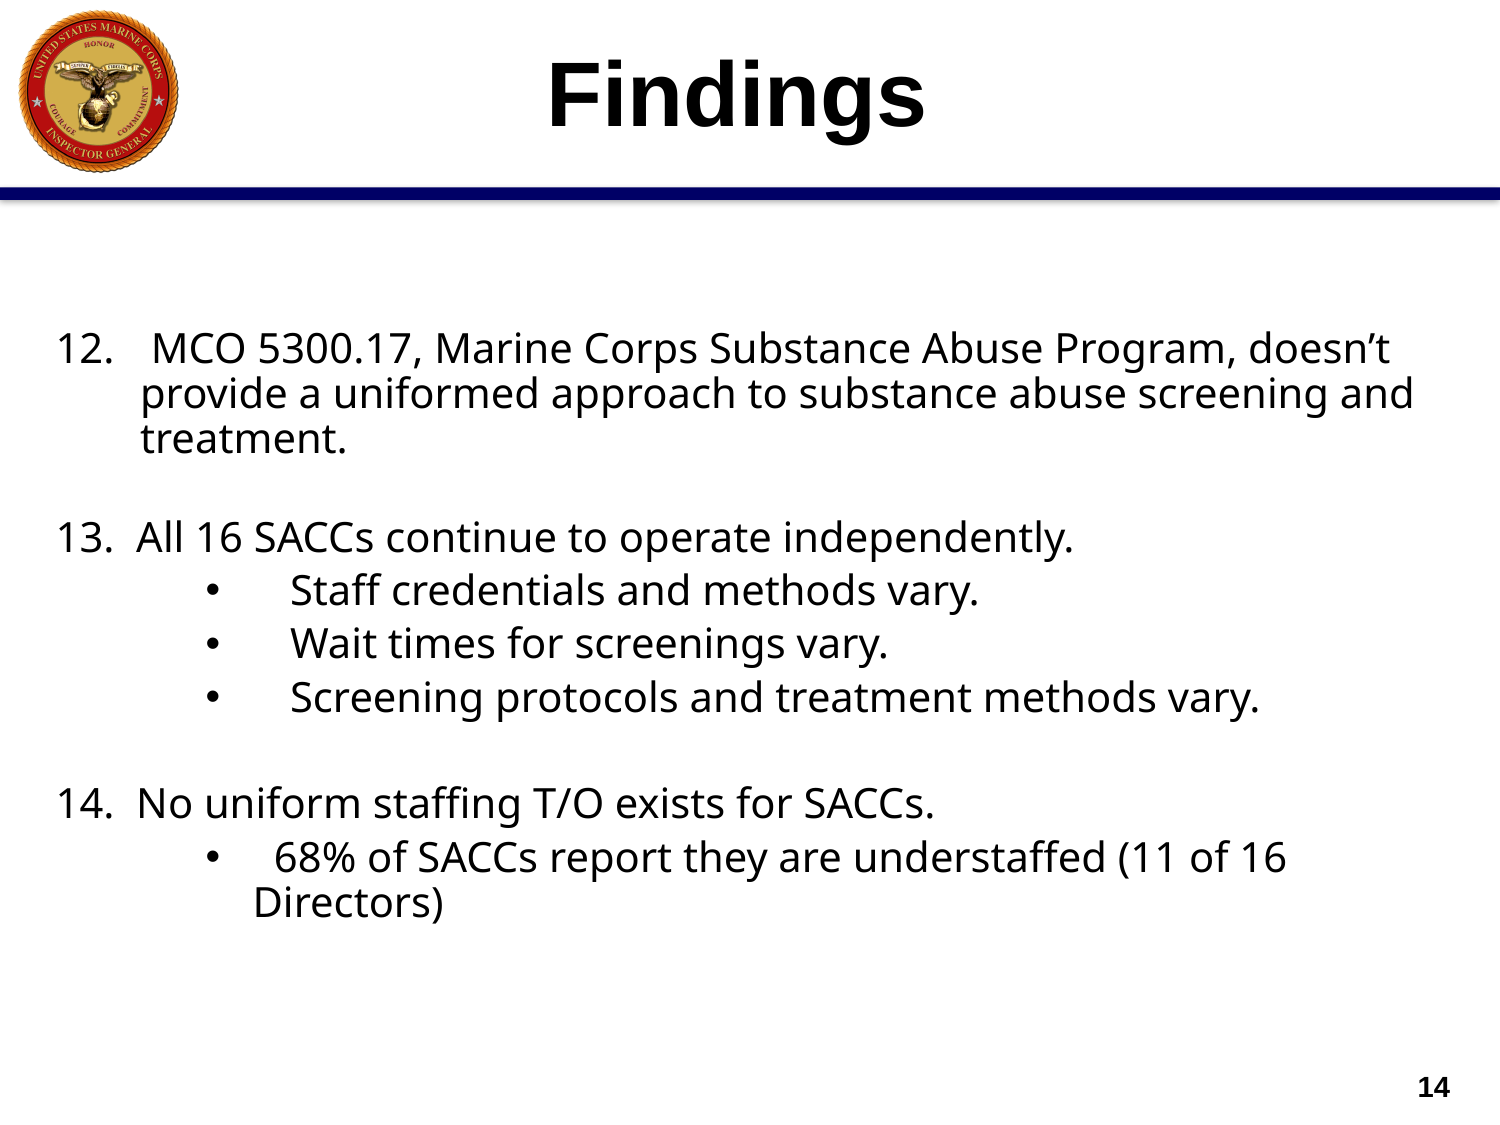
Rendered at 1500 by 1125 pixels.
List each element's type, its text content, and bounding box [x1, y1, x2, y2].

text_box Findings [423, 27, 1051, 165]
picture [6, 0, 191, 146]
text_box MCO 5300.17, Marine Corps Substance Abuse Program, doesn’t provide a uniformed approach to substance abuse screening and treatment. 13. All 16 SACCs continue to operate independently. Staff credentials and methods vary. Wait times for screenings vary. Screening protocols and treatment methods vary. 14. No uniform staffing T/O exists for SACCs. 68% of SACCs report they are understaffed (11 of 16 Directors) [40, 320, 1470, 987]
slide_number 14 [1375, 1060, 1493, 1125]
text_box [0, 146, 1500, 1072]
